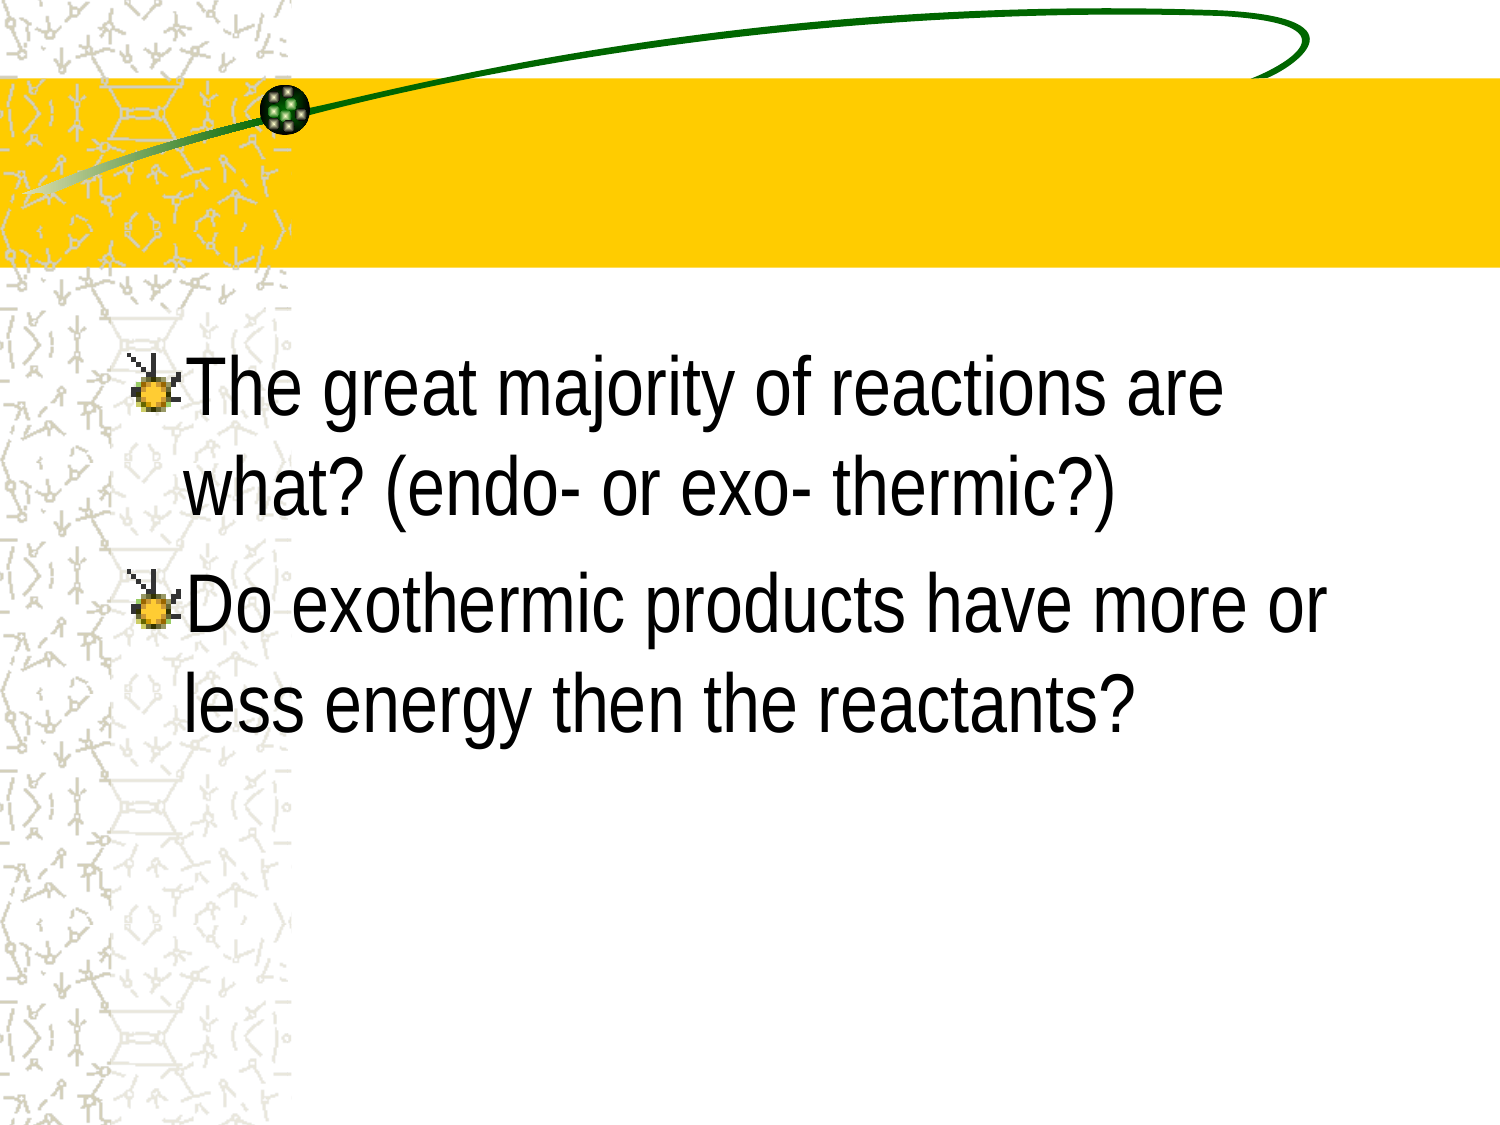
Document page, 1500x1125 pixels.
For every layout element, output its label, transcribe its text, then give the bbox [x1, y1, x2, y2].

picture [127, 569, 186, 629]
list The great majority of reactions are what? (endo- or exo- thermic?) Do exothermic products have more or less energy then the reactants? [112, 324, 1388, 1001]
picture [127, 353, 186, 412]
picture [0, 0, 292, 1125]
